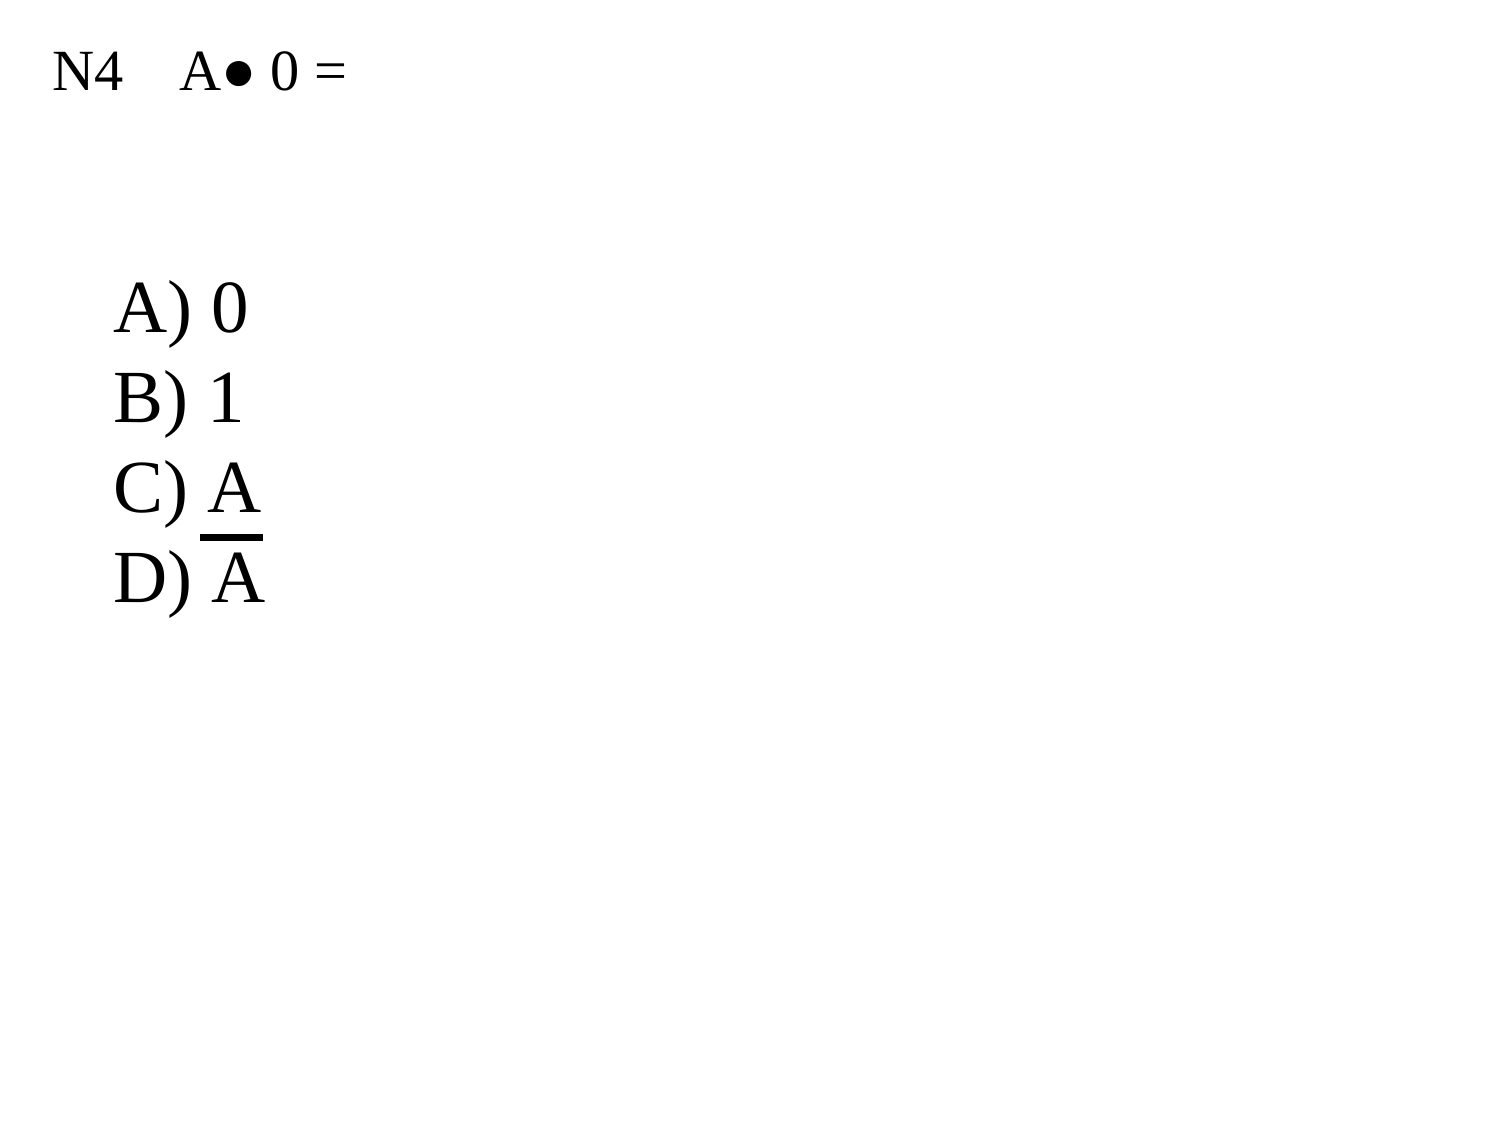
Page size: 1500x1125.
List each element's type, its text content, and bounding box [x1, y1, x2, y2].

text_box N4 [38, 24, 140, 110]
text_box A● 0 = [149, 24, 1500, 110]
text_box 0 1 A A [98, 249, 281, 625]
